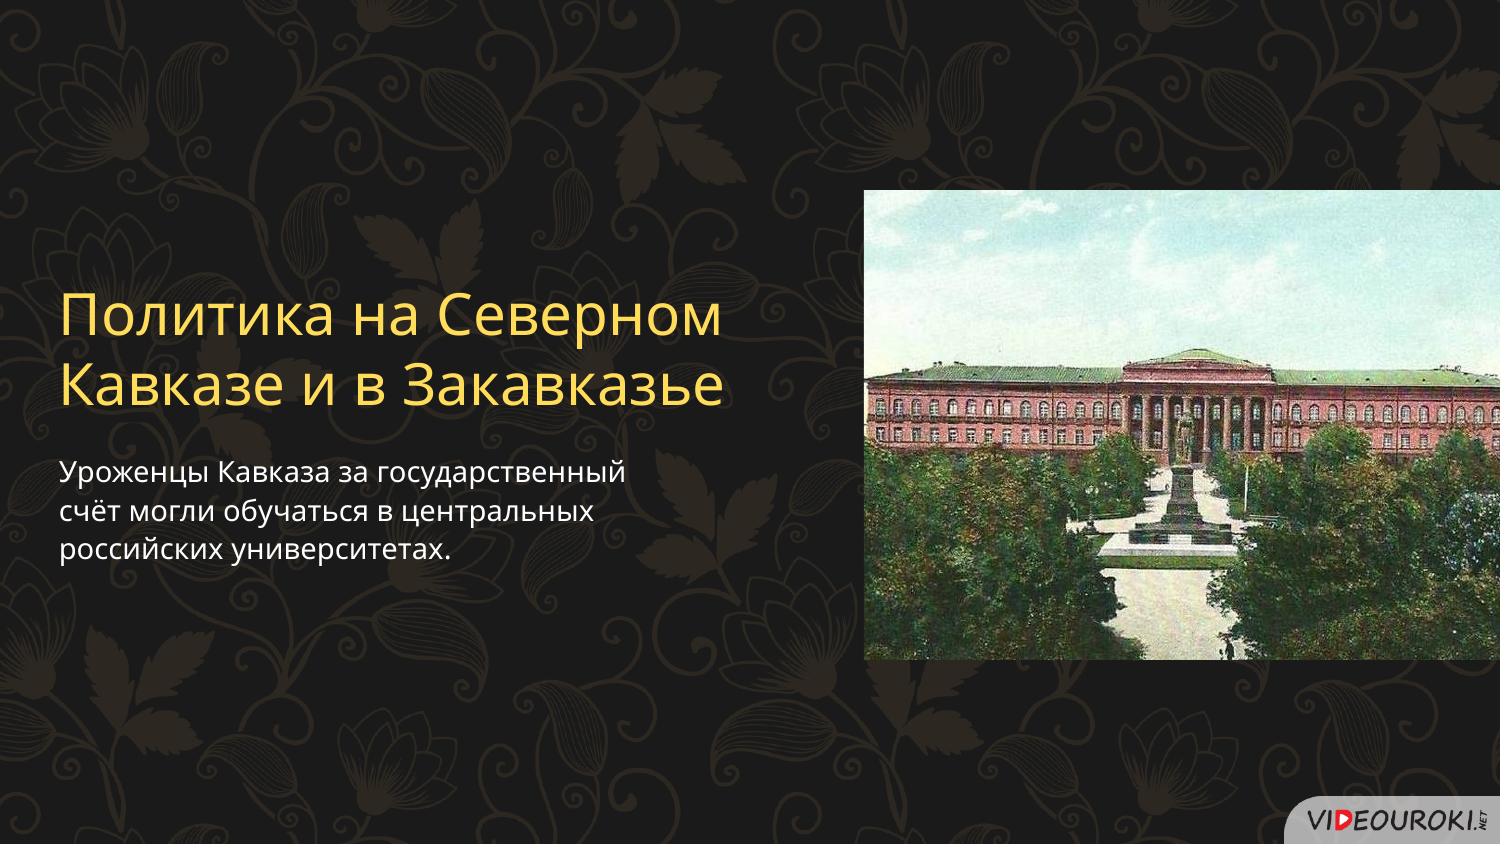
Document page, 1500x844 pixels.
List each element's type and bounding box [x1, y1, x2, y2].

picture [0, 0, 1500, 844]
text_box [58, 277, 815, 567]
